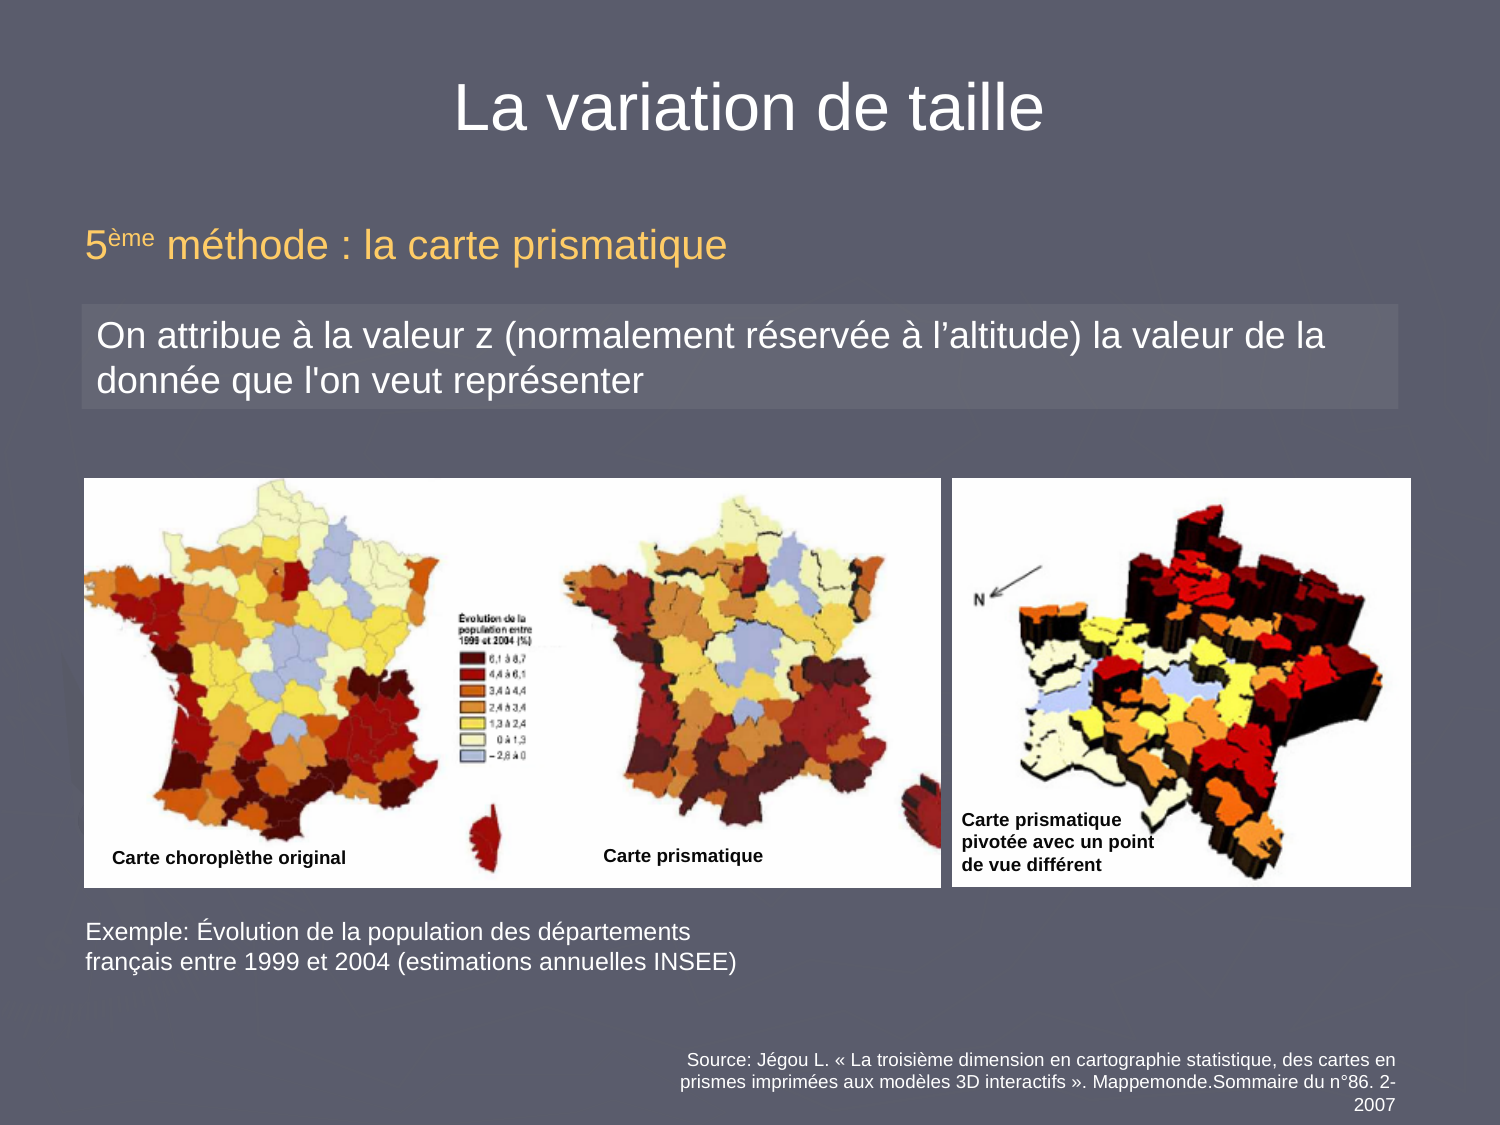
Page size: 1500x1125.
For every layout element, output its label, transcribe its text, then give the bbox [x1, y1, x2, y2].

text_box Exemple: Évolution de la population des départements français entre 1999 et 2004 (estimations annuelles INSEE) [70, 908, 774, 983]
text_box La variation de taille [0, 38, 1500, 169]
text_box Source: Jégou L. « La troisième dimension en cartographie statistique, des cartes en prismes imprimées aux modèles 3D interactifs ». Mappemonde.Sommaire du n°86. 2-2007 [628, 1040, 1411, 1123]
text_box 5ème méthode : la carte prismatique [69, 210, 1232, 275]
text_box On attribue à la valeur z (normalement réservée à l’altitude) la valeur de la donnée que l'on veut représenter [81, 304, 1399, 409]
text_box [83, 478, 941, 888]
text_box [946, 478, 1411, 887]
